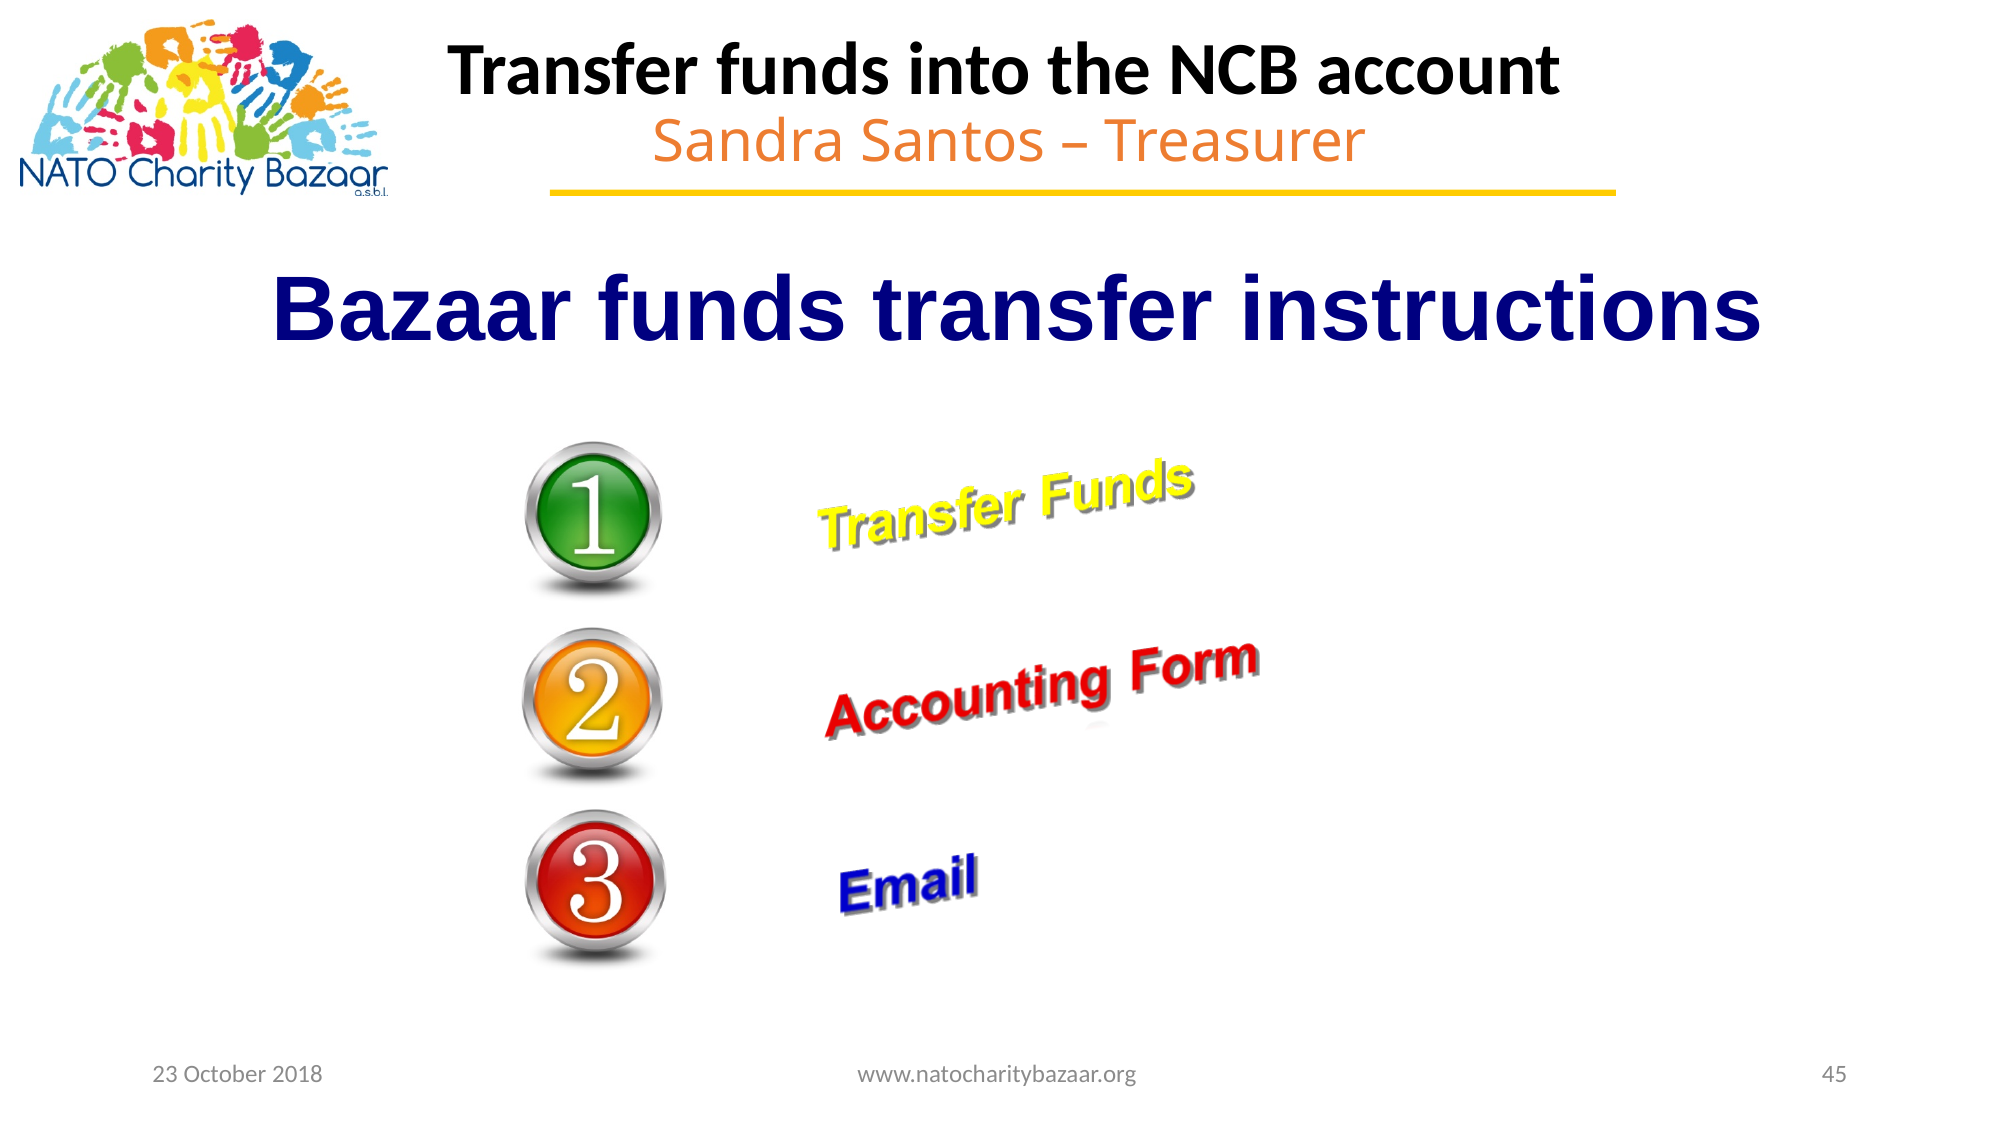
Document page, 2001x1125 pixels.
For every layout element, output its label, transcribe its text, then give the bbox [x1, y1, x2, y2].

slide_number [137, 1042, 588, 1103]
footer www.natocharitybazaar.org [662, 1042, 1338, 1103]
slide_number 45 [1412, 1042, 1863, 1103]
text_box Transfer funds into the NCB account Sandra Santos – Treasurer [255, 39, 1756, 182]
picture [516, 621, 668, 794]
text_box Bazaar funds transfer instructions [242, 241, 1795, 367]
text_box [781, 414, 1325, 1033]
picture [521, 803, 675, 976]
picture [20, 19, 388, 196]
picture [516, 435, 668, 607]
